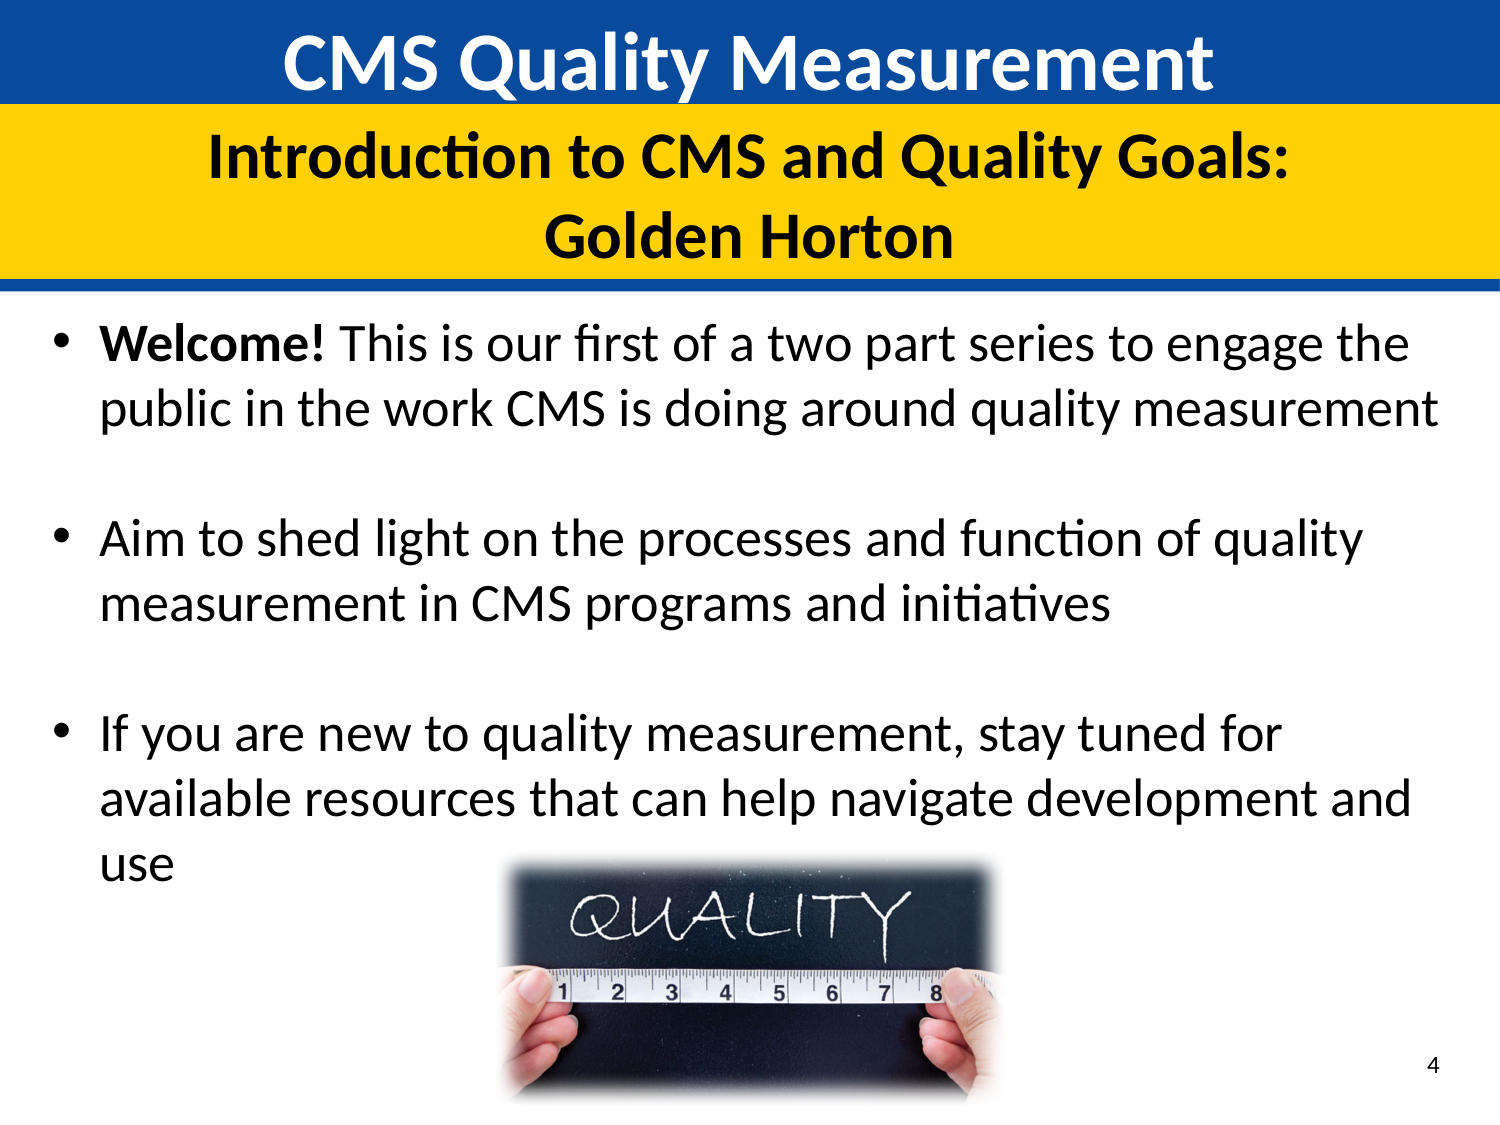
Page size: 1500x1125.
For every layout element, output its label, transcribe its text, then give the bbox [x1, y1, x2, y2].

text_box Welcome! This is our first of a two part series to engage the public in the work CMS is doing around quality measurement Aim to shed light on the processes and function of quality measurement in CMS programs and initiatives If you are new to quality measurement, stay tuned for available resources that can help navigate development and use [37, 299, 1463, 900]
title CMS Quality Measurement [0, 0, 1500, 104]
text_box Introduction to CMS and Quality Goals: Golden Horton [0, 117, 1500, 279]
picture [493, 849, 1007, 1107]
